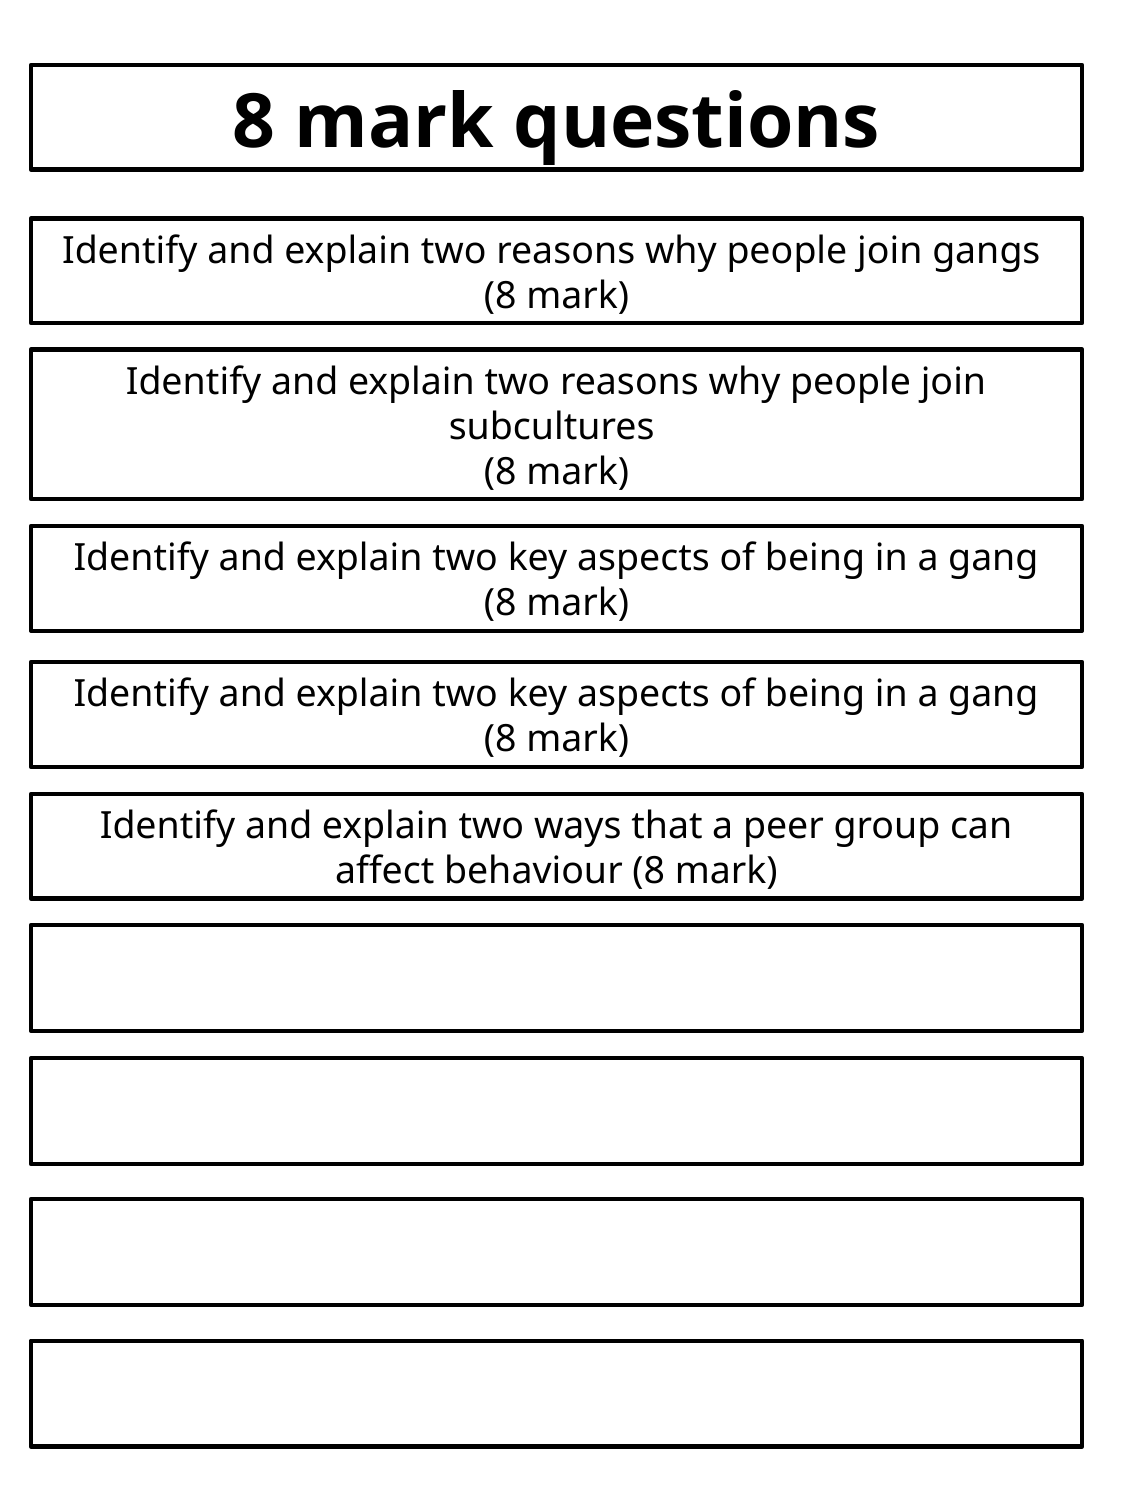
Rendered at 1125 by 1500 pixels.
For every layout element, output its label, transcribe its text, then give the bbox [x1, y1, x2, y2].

text_box 8 mark questions [29, 63, 1084, 172]
text_box [29, 1197, 1084, 1307]
text_box Identify and explain two reasons why people join subcultures (8 mark) [29, 347, 1084, 501]
text_box [29, 923, 1084, 1033]
text_box Identify and explain two ways that a peer group can affect behaviour (8 mark) [29, 792, 1084, 901]
text_box Identify and explain two key aspects of being in a gang (8 mark) [29, 524, 1084, 633]
text_box Identify and explain two reasons why people join gangs (8 mark) [29, 216, 1084, 325]
text_box Identify and explain two key aspects of being in a gang (8 mark) [29, 660, 1084, 769]
text_box [29, 1056, 1084, 1166]
text_box [29, 1339, 1084, 1449]
